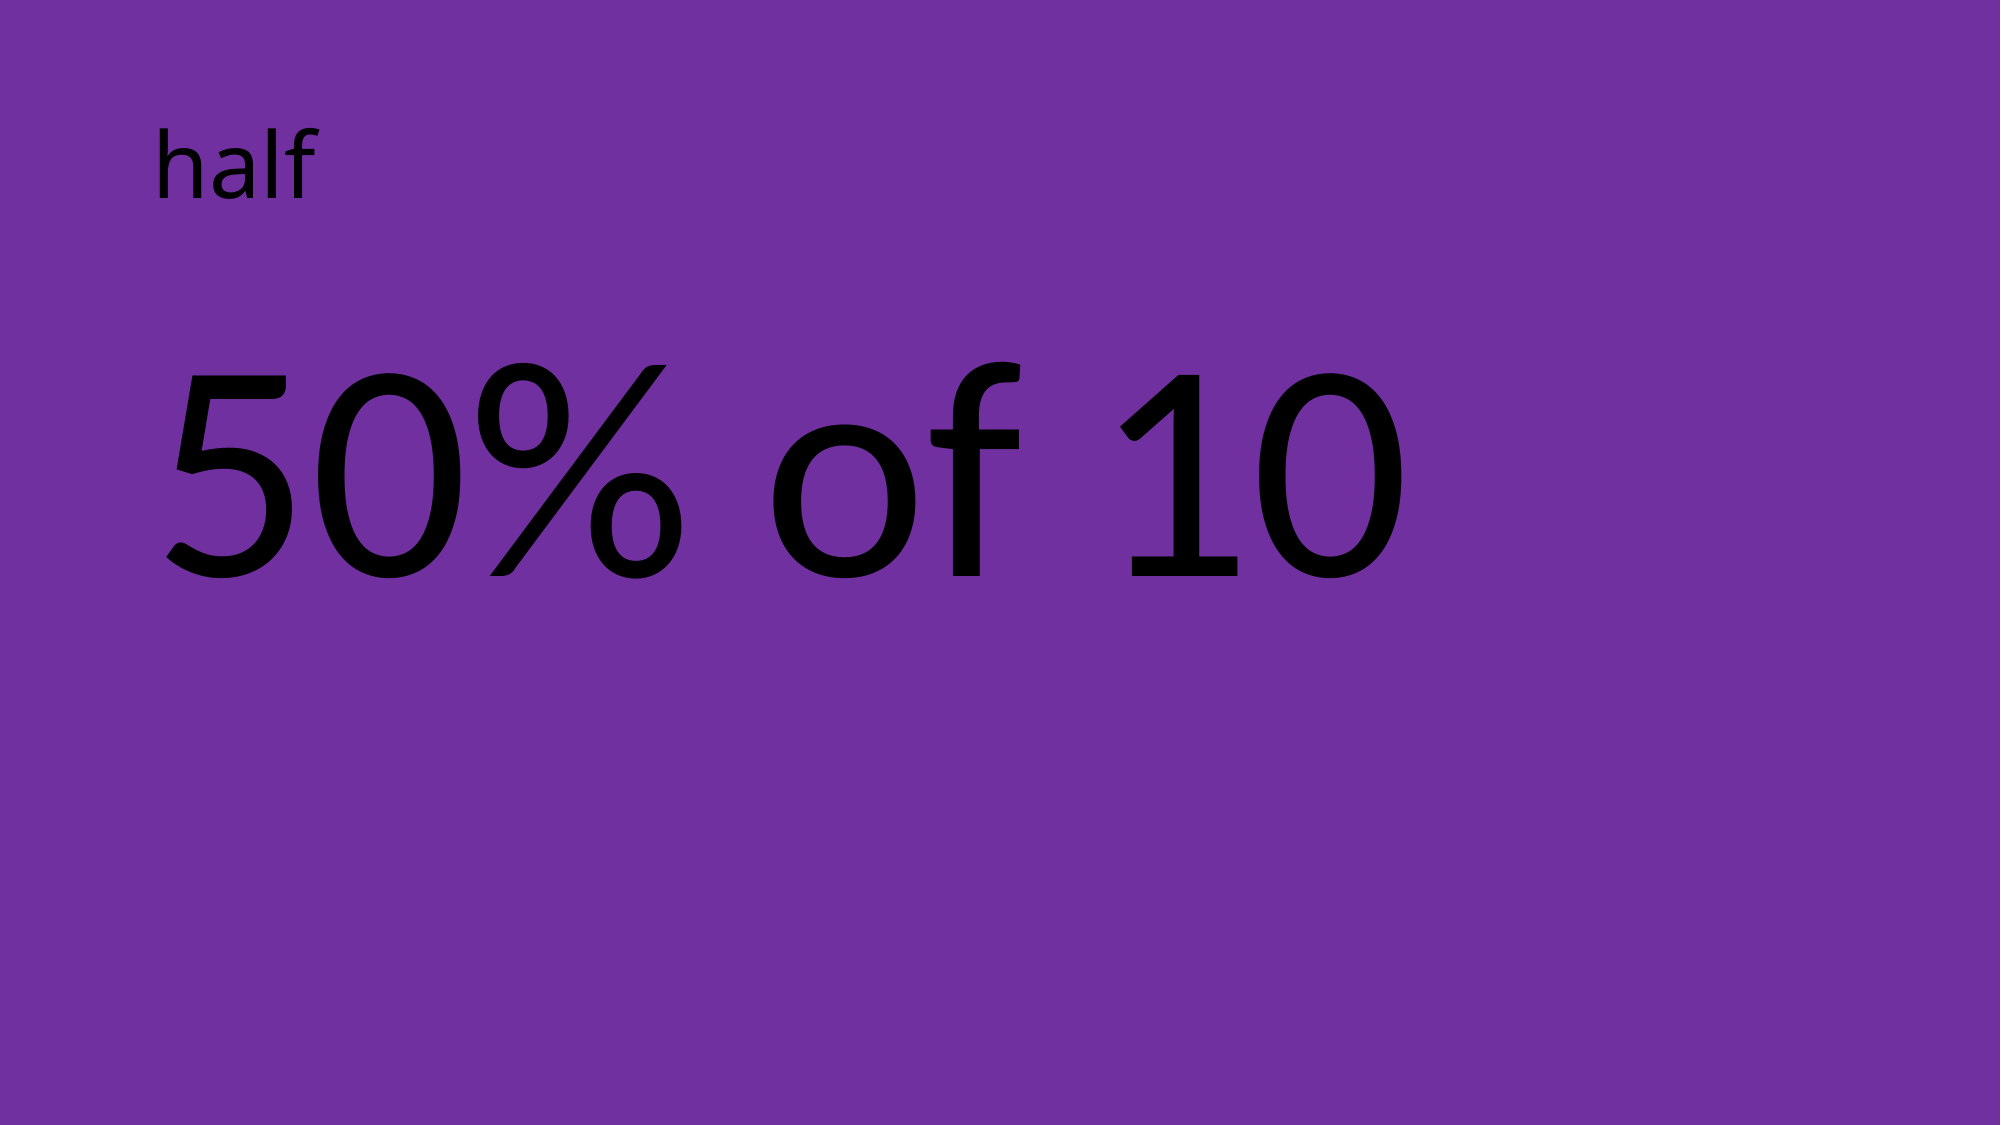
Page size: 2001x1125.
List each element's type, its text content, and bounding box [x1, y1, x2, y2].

title half [137, 59, 1863, 278]
list 50% of 10 [137, 299, 1863, 1014]
